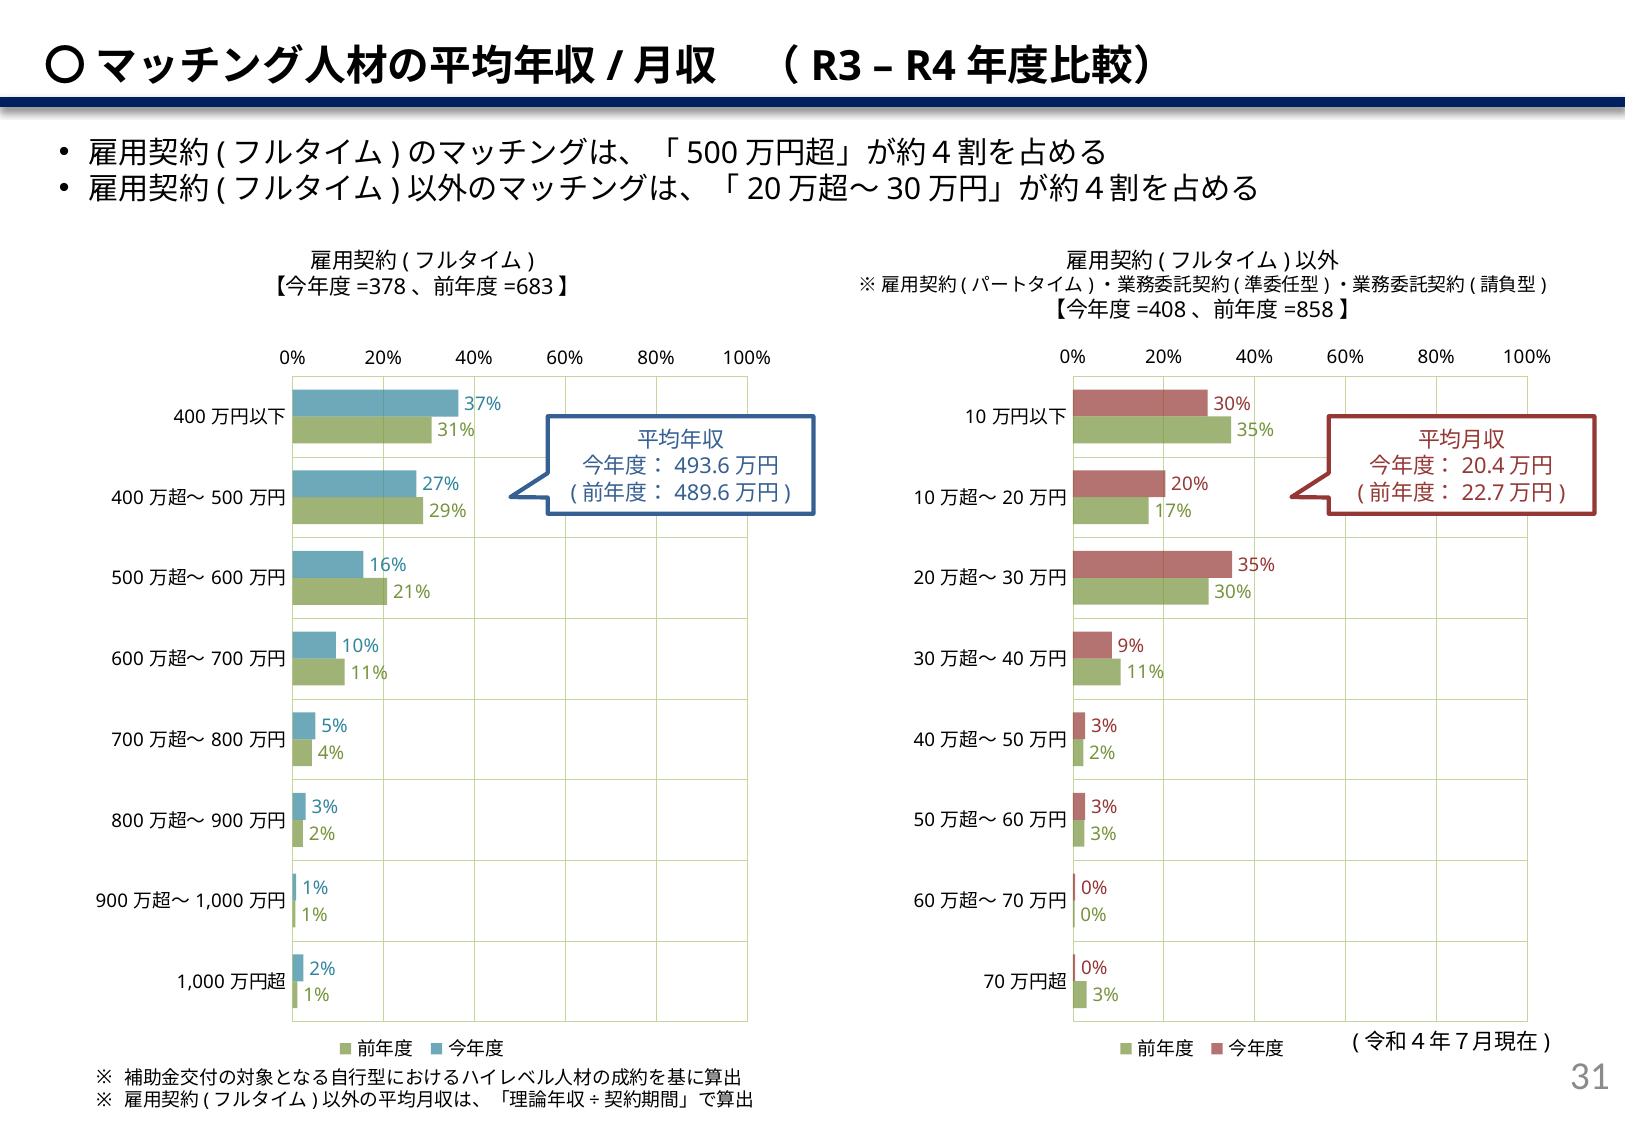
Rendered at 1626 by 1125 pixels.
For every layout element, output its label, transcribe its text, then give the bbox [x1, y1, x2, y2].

text_box 雇用契約(フルタイム) 【今年度=378、前年度=683】 [392, 231, 452, 291]
text_box 平均月収 今年度：20.4万円 (前年度：22.7万円) [1578, 414, 1597, 516]
text_box 平均年収 今年度：493.6万円 (前年度：489.6万円) [798, 414, 816, 516]
chart [831, 325, 1574, 1125]
text_box 雇用契約(フルタイム)のマッチングは、「500万円超」が約４割を占める 雇用契約(フルタイム)以外のマッチングは、「20万超～30万円」が約４割を占める [44, 120, 1580, 178]
title 〇 マッチング人材の平均年収/月収 （R3 – R4年度比較） [29, 19, 1595, 94]
chart [51, 326, 794, 1125]
slide_number 30 [1578, 1045, 1625, 1103]
text_box 雇用契約(フルタイム)以外 ※雇用契約(パートタイム)・業務委託契約(準委任型)・業務委託契約(請負型) 【今年度=408、前年度=858】 [1173, 231, 1233, 291]
